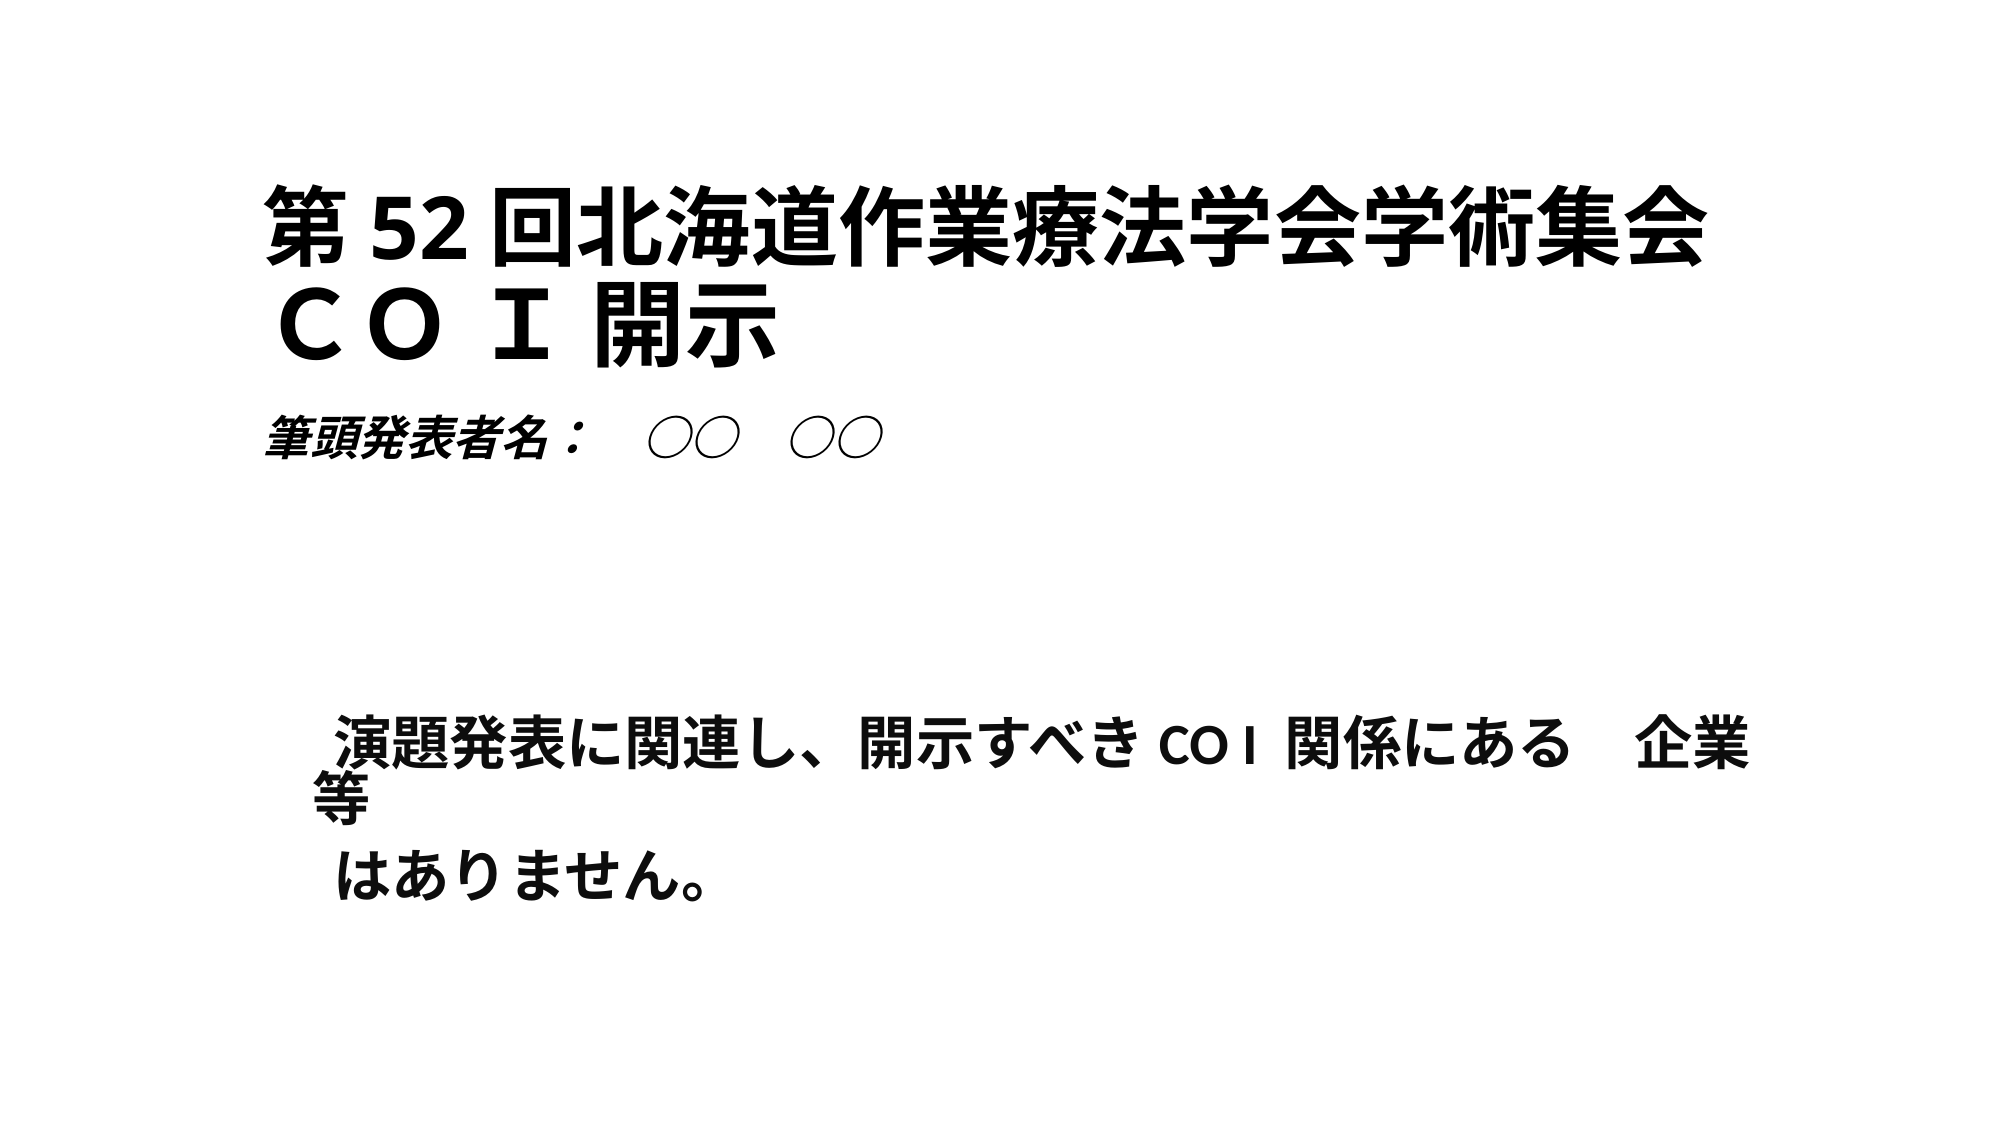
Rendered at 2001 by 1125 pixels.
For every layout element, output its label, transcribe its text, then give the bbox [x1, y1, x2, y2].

title 第52回北海道作業療法学会学術集会 ＣＯ Ｉ 開示 筆頭発表者名： ○○ ○○ [247, 137, 1768, 513]
list 演題発表に関連し、開示すべきCO I 関係にある 企業等 はありません。 [260, 621, 1768, 884]
